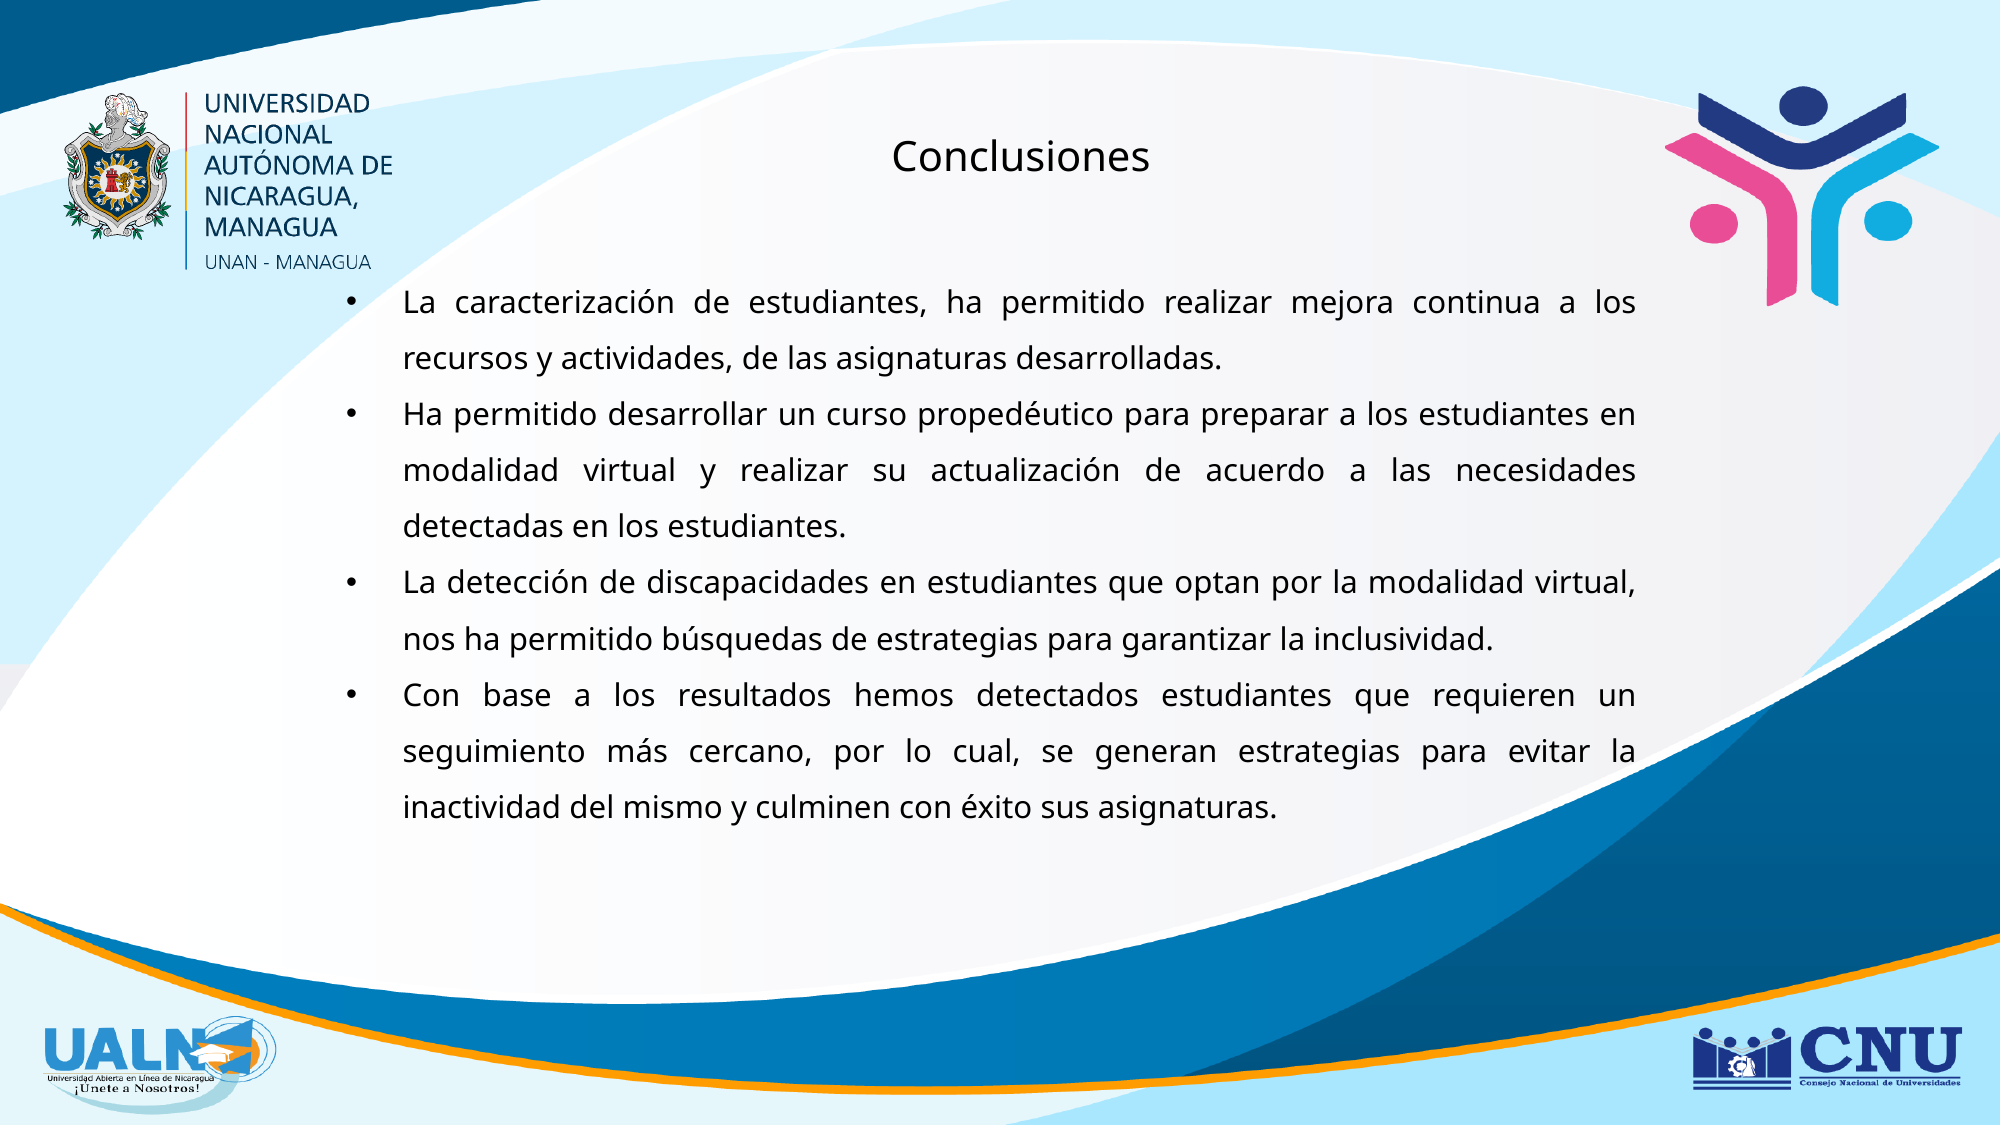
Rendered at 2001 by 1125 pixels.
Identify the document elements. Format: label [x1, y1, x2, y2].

picture [31, 59, 424, 305]
list [0, 0, 2000, 1125]
